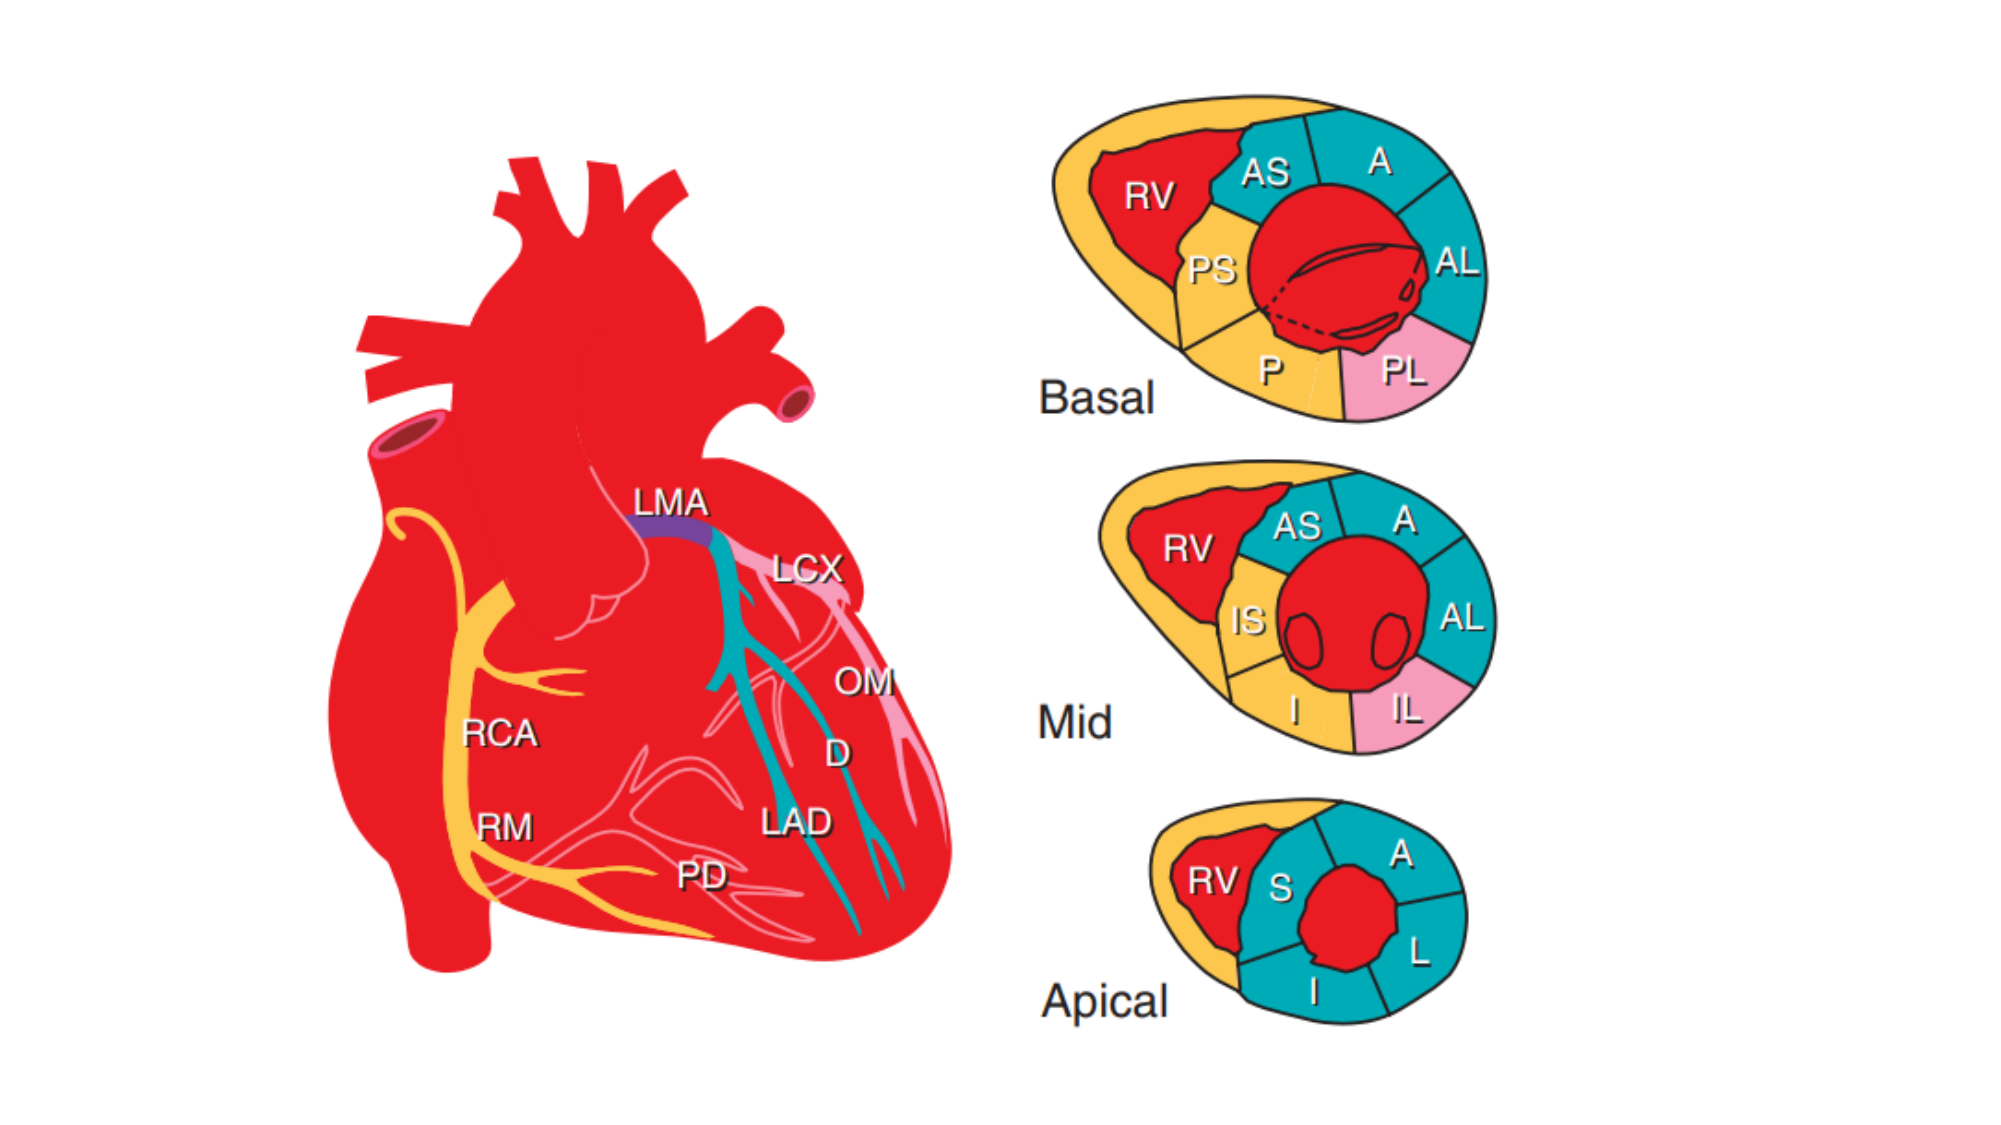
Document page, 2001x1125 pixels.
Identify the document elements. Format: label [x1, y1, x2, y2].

picture [283, 65, 1528, 1045]
